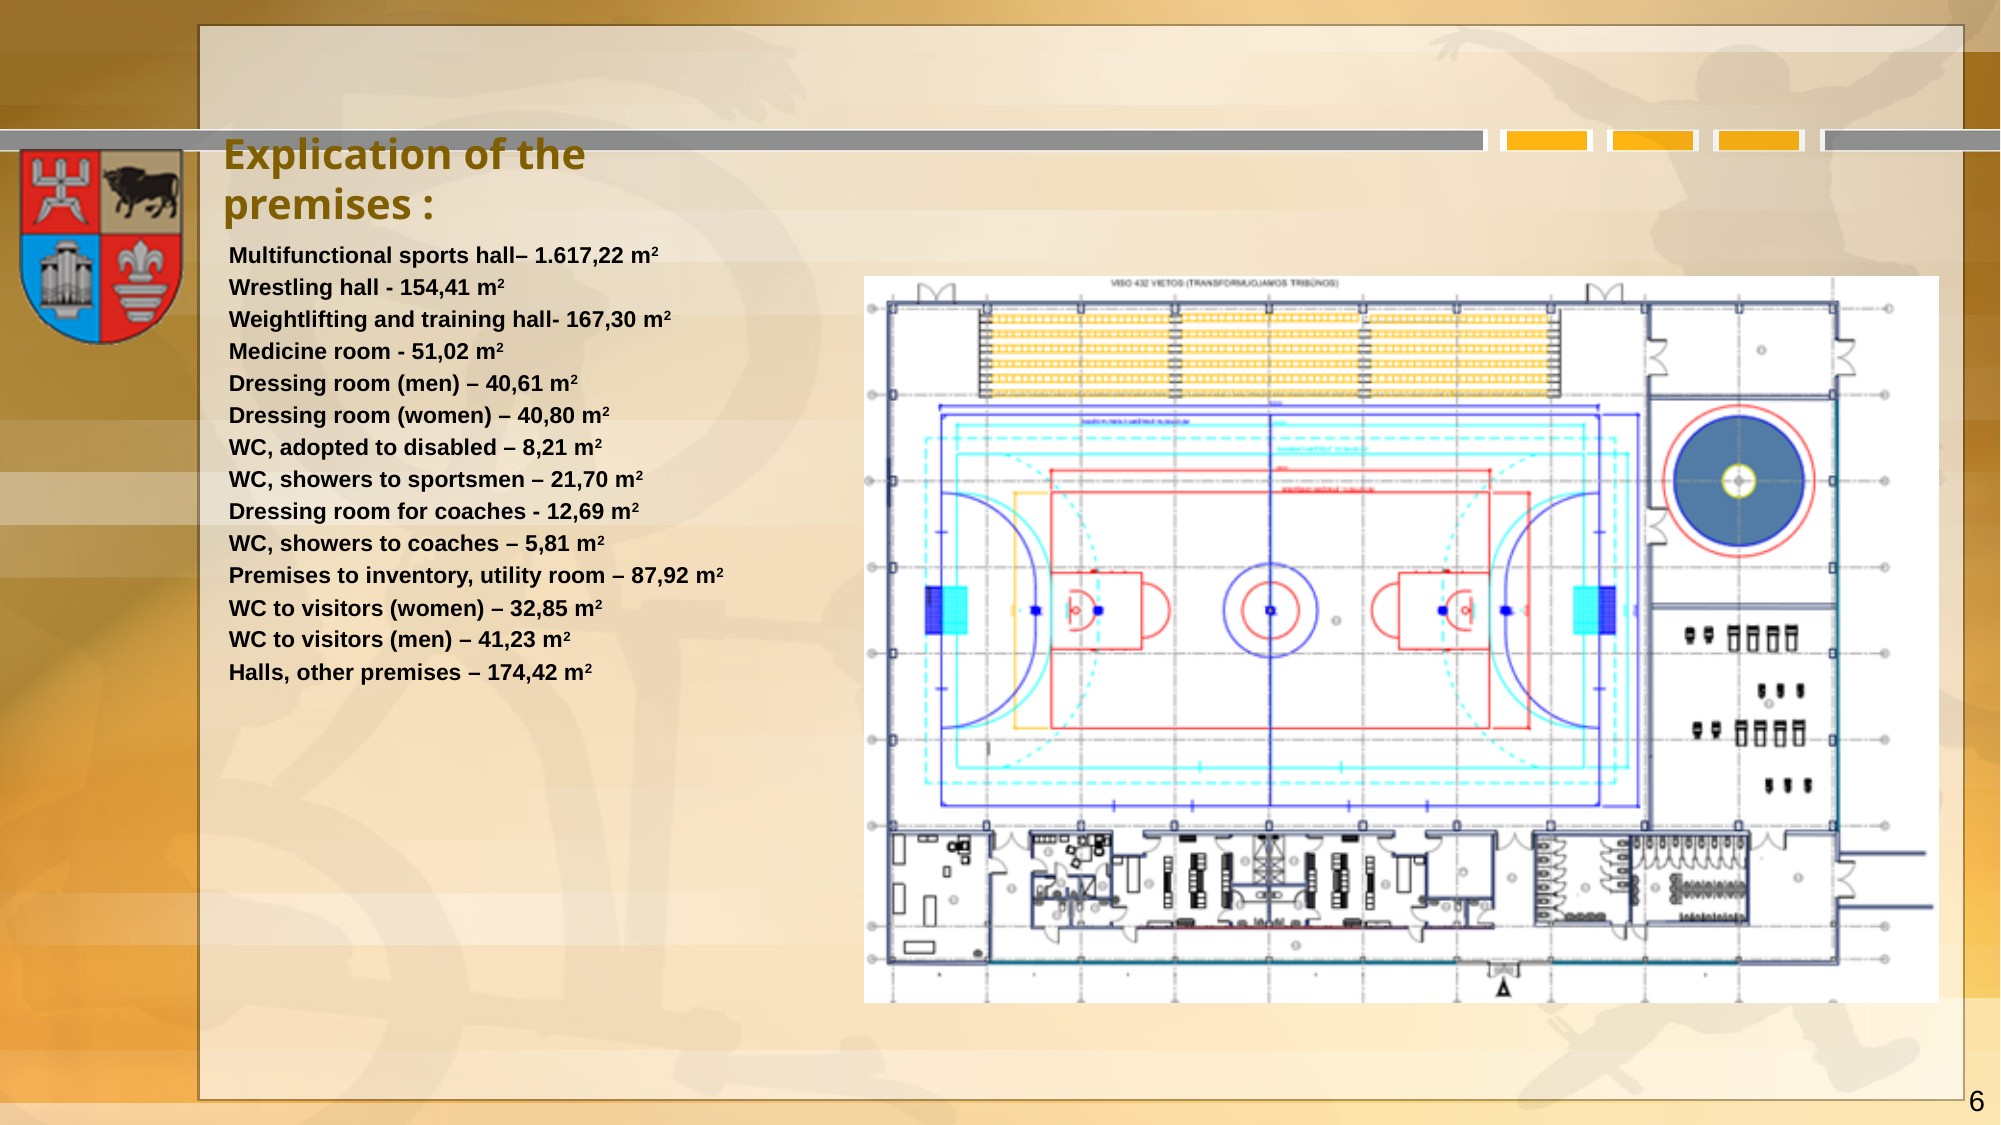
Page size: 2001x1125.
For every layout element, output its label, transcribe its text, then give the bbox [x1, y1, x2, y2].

list Multifunctional sports hall– 1.617,22 m2 Wrestling hall - 154,41 m2 Weightlifting and training hall- 167,30 m2 Medicine room - 51,02 m2 Dressing room (men) – 40,61 m2 Dressing room (women) – 40,80 m2 WC, adopted to disabled – 8,21 m2 WC, showers to sportsmen – 21,70 m2 Dressing room for coaches - 12,69 m2 WC, showers to coaches – 5,81 m2 Premises to inventory, utility room – 87,92 m2 WC to visitors (women) – 32,85 m2 WC to visitors (men) – 41,23 m2 Halls, other premises – 174,42 m2 [213, 232, 882, 1003]
title Explication of the premises : [207, 149, 758, 236]
picture [0, 0, 2001, 1125]
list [864, 276, 1939, 1003]
slide_number 6 [1583, 1074, 2000, 1125]
